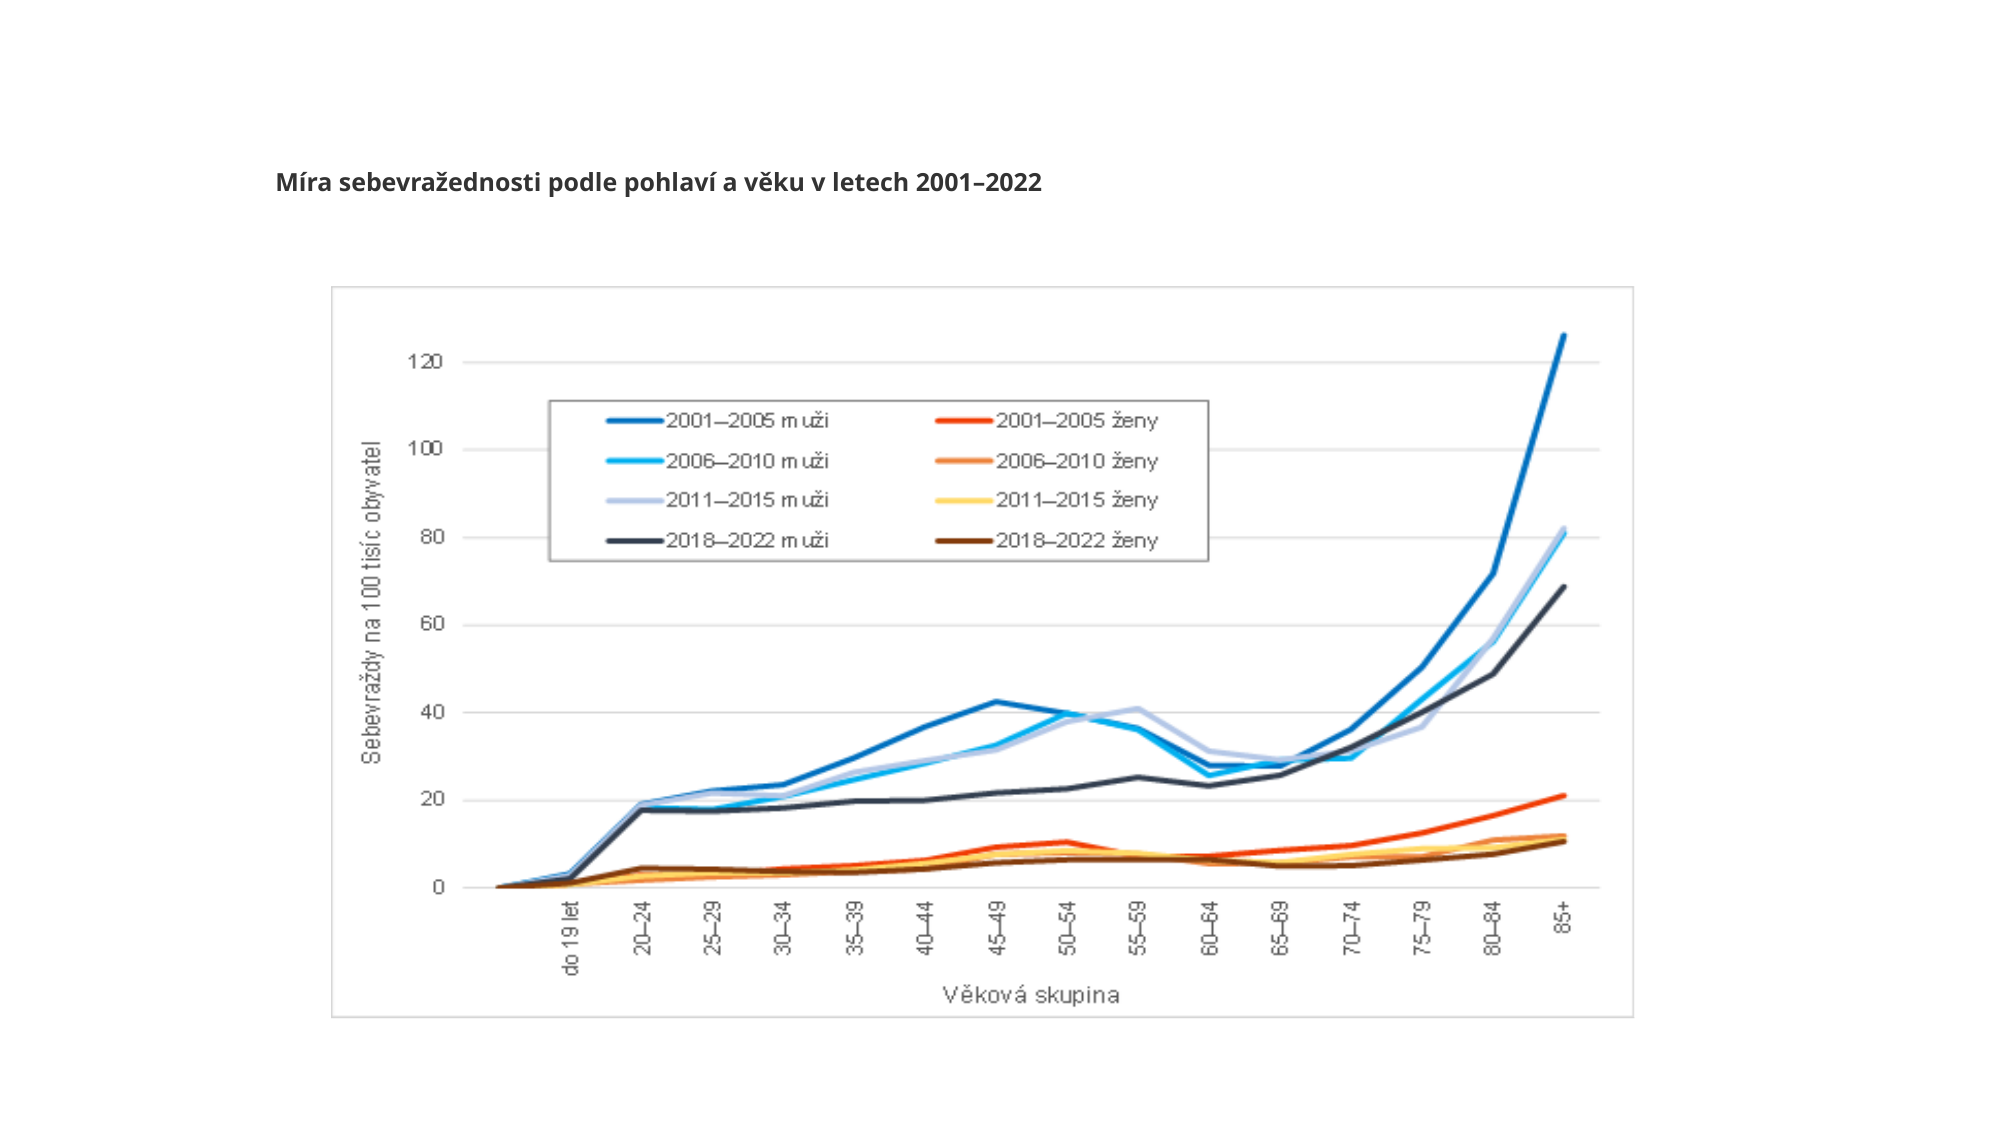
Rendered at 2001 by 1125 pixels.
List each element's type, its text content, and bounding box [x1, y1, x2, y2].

picture [331, 286, 1637, 1020]
text_box Míra sebevražednosti podle pohlaví a věku v letech 2001–2022 [275, 166, 2000, 287]
